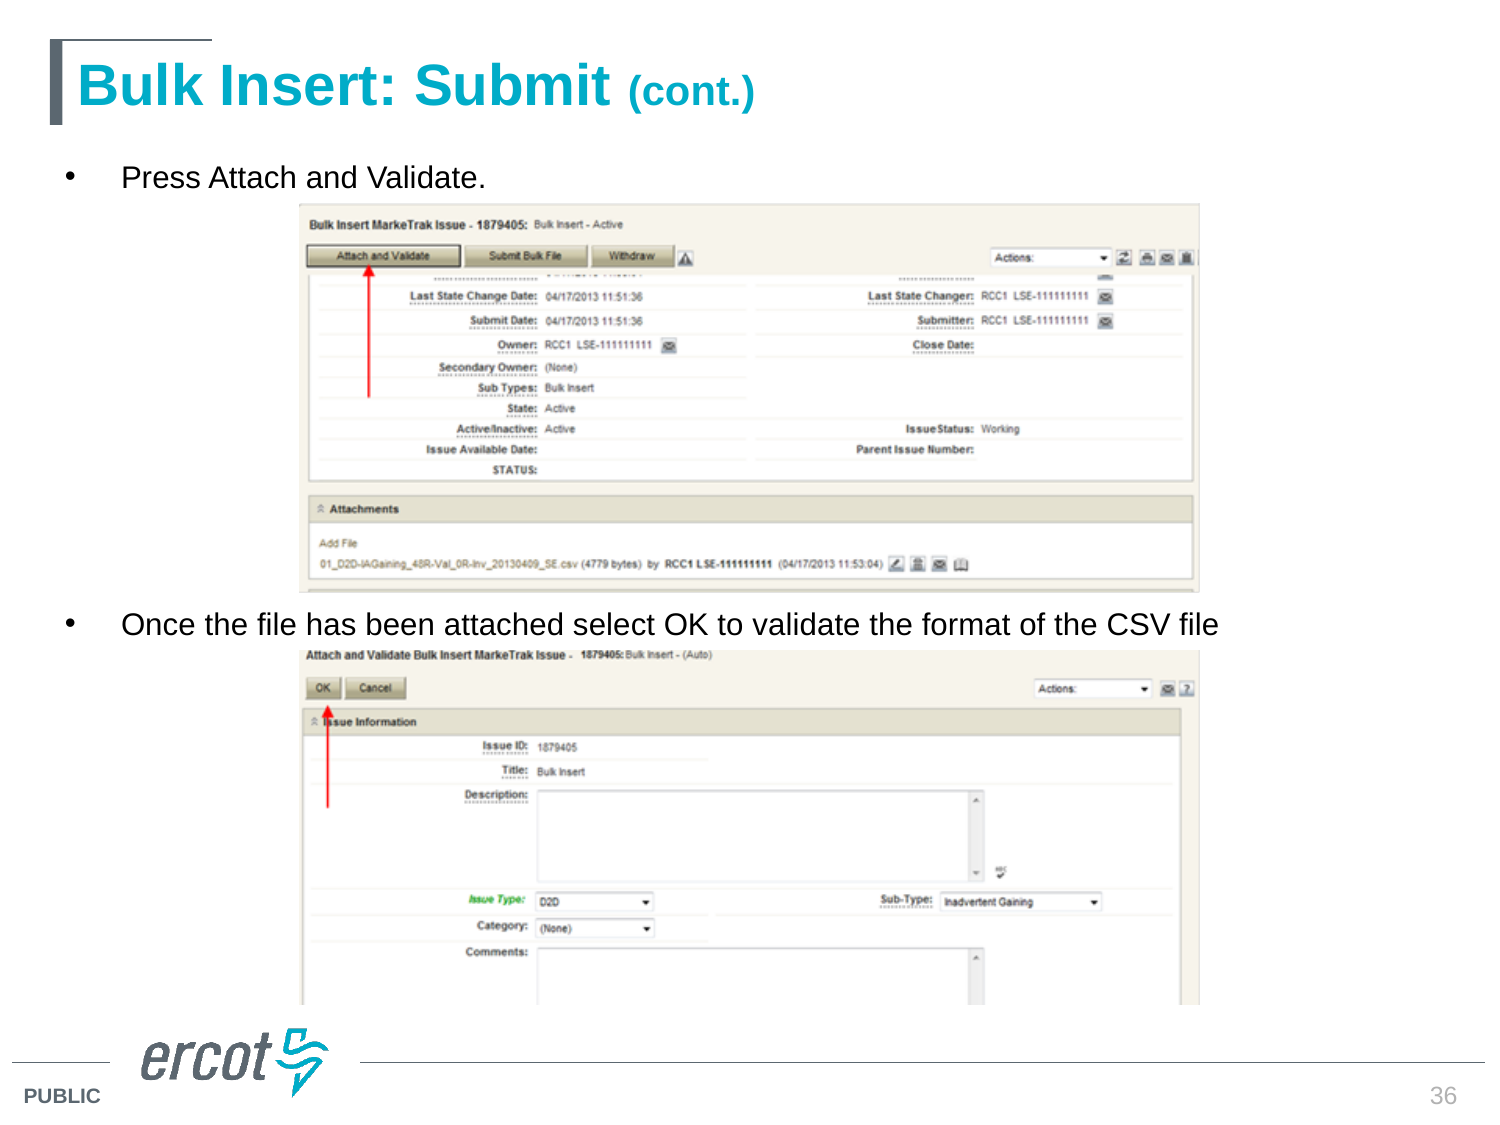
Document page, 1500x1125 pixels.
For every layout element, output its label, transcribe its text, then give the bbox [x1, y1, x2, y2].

picture [298, 649, 1201, 1005]
picture [137, 1024, 332, 1100]
picture [298, 202, 1201, 595]
list Press Attach and Validate. [50, 149, 1450, 200]
slide_number 36 [1400, 1076, 1488, 1113]
title Bulk Insert: Submit (cont.) [62, 39, 1450, 125]
text_box Once the file has been attached select OK to validate the format of the CSV file [50, 596, 1450, 647]
